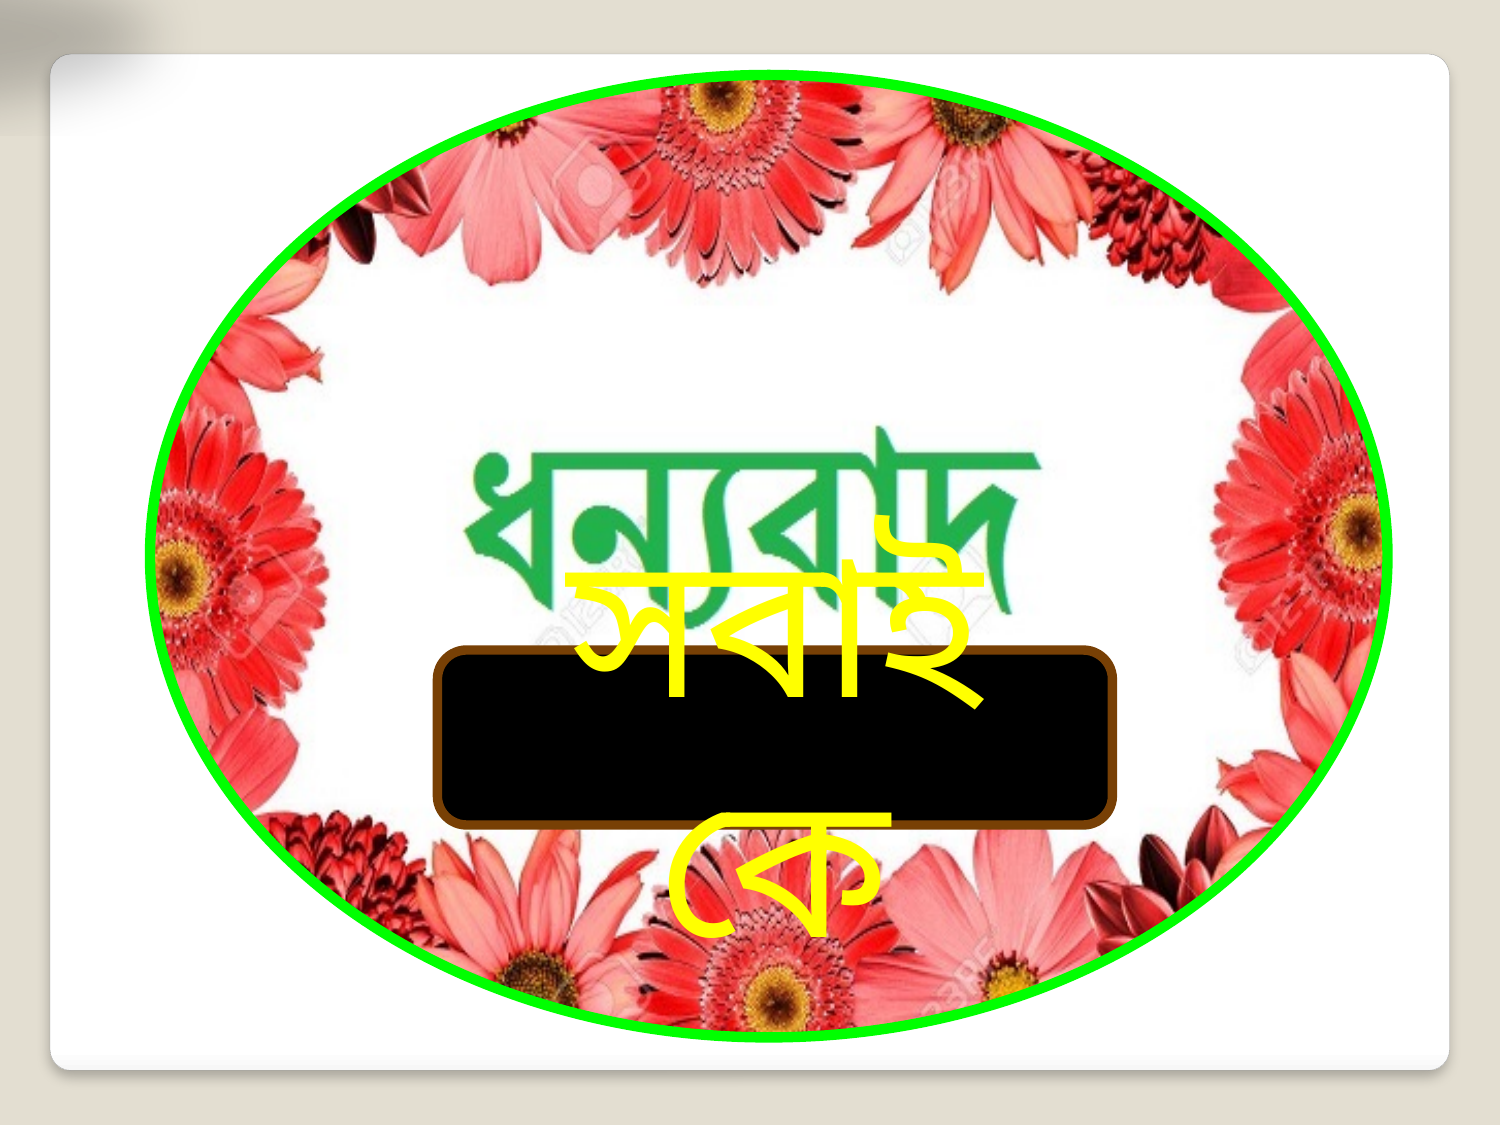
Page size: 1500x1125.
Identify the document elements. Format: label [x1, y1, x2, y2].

picture [149, 74, 1388, 1038]
